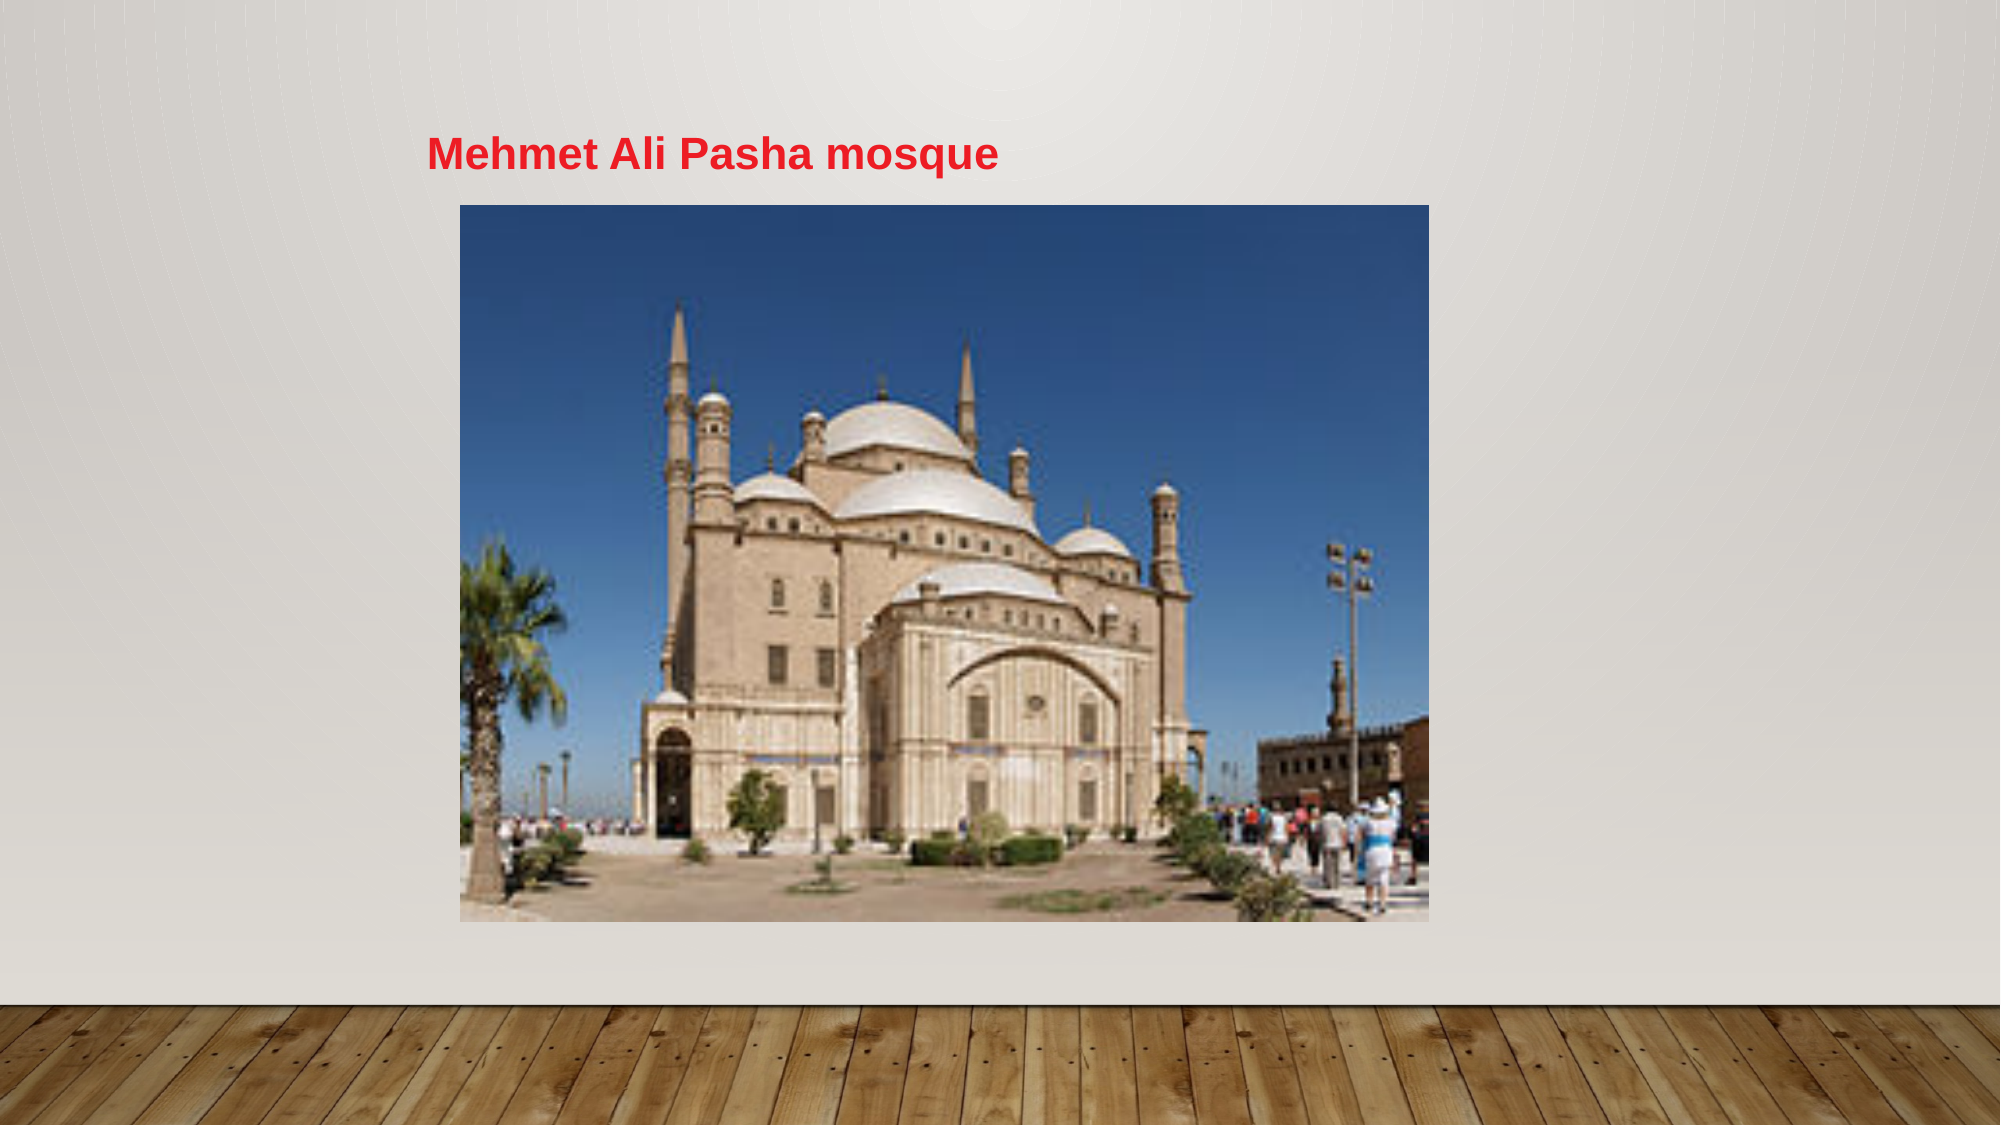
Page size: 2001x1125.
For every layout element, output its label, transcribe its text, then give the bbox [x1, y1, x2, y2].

picture [460, 205, 1429, 922]
picture [0, 1005, 2000, 1125]
text_box Mehmet Ali Pasha mosque [413, 117, 1014, 186]
